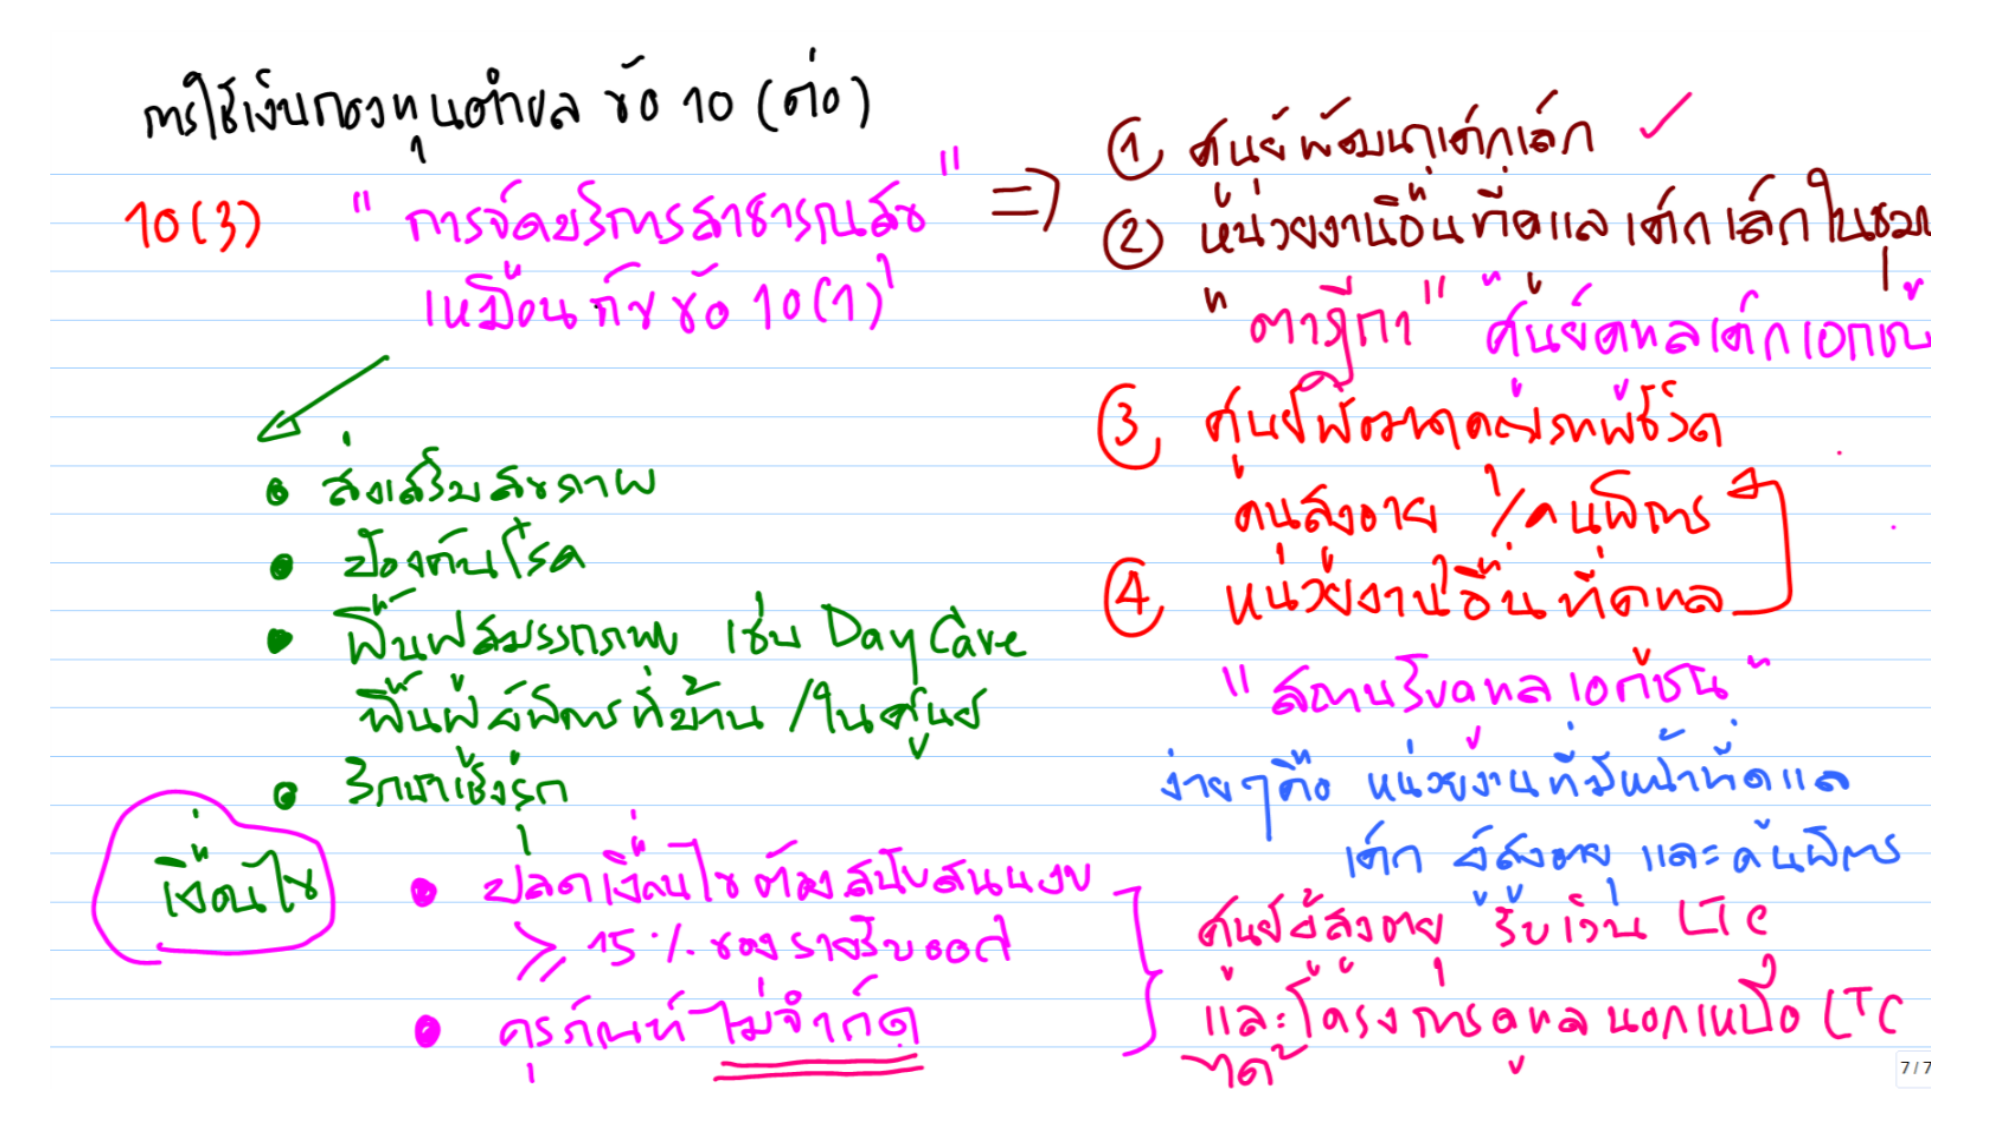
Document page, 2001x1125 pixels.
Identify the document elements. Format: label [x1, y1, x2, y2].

picture [49, 30, 1931, 1089]
